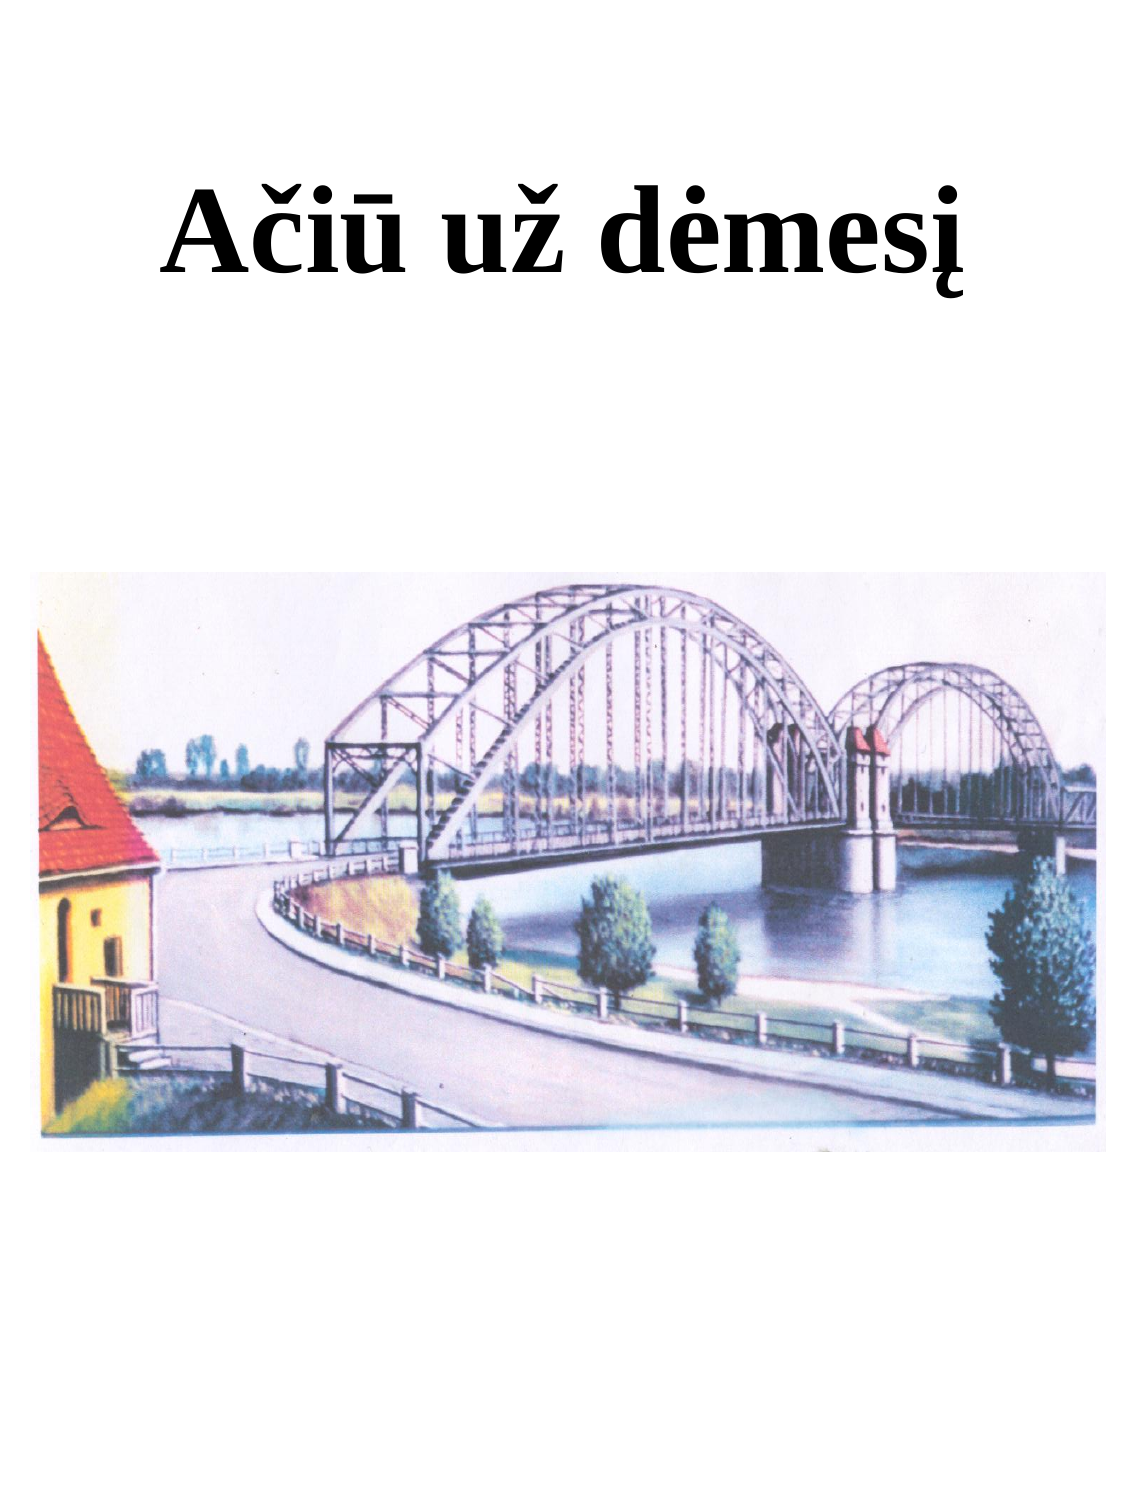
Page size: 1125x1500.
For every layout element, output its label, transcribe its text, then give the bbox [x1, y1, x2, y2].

picture [30, 572, 1107, 1152]
title Ačiū už dėmesį [56, 135, 1069, 311]
